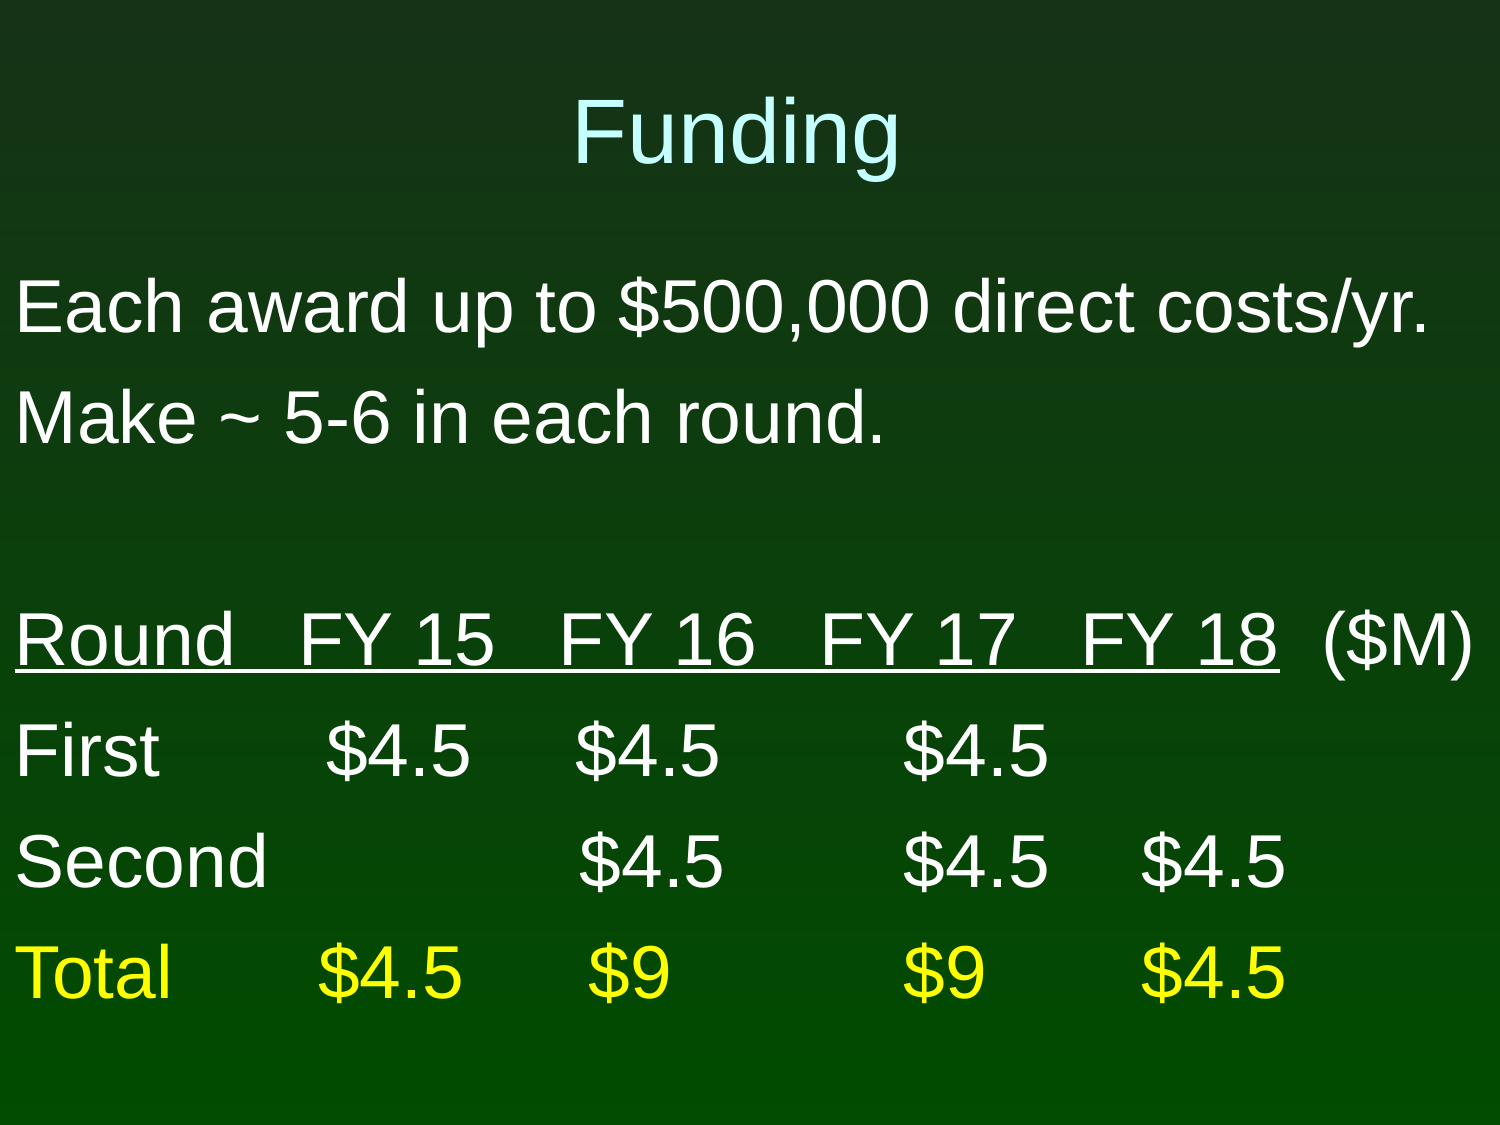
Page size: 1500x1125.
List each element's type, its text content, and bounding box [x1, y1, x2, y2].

text_box Funding [0, 6, 1500, 248]
text_box Each award up to $500,000 direct costs/yr. Make ~ 5-6 in each round. Round FY 15 FY 16 FY 17 FY 18 ($M) First $4.5 $4.5 $4.5 Second $4.5 $4.5 $4.5 Total $4.5 $9 $9 $4.5 [0, 260, 1500, 809]
